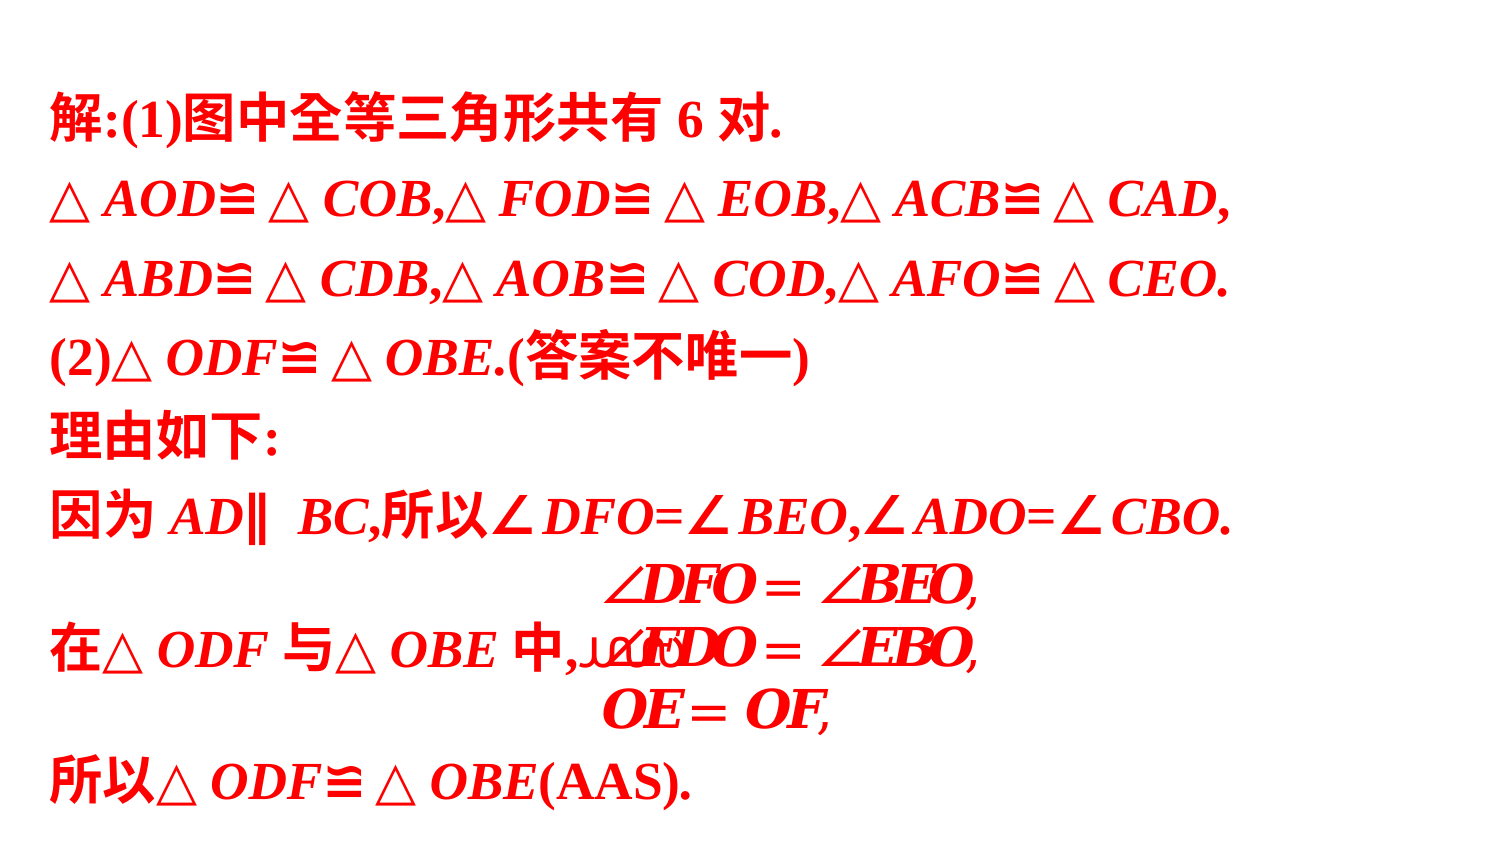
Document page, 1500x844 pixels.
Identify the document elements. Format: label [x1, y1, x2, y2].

text_box [49, 84, 1500, 828]
